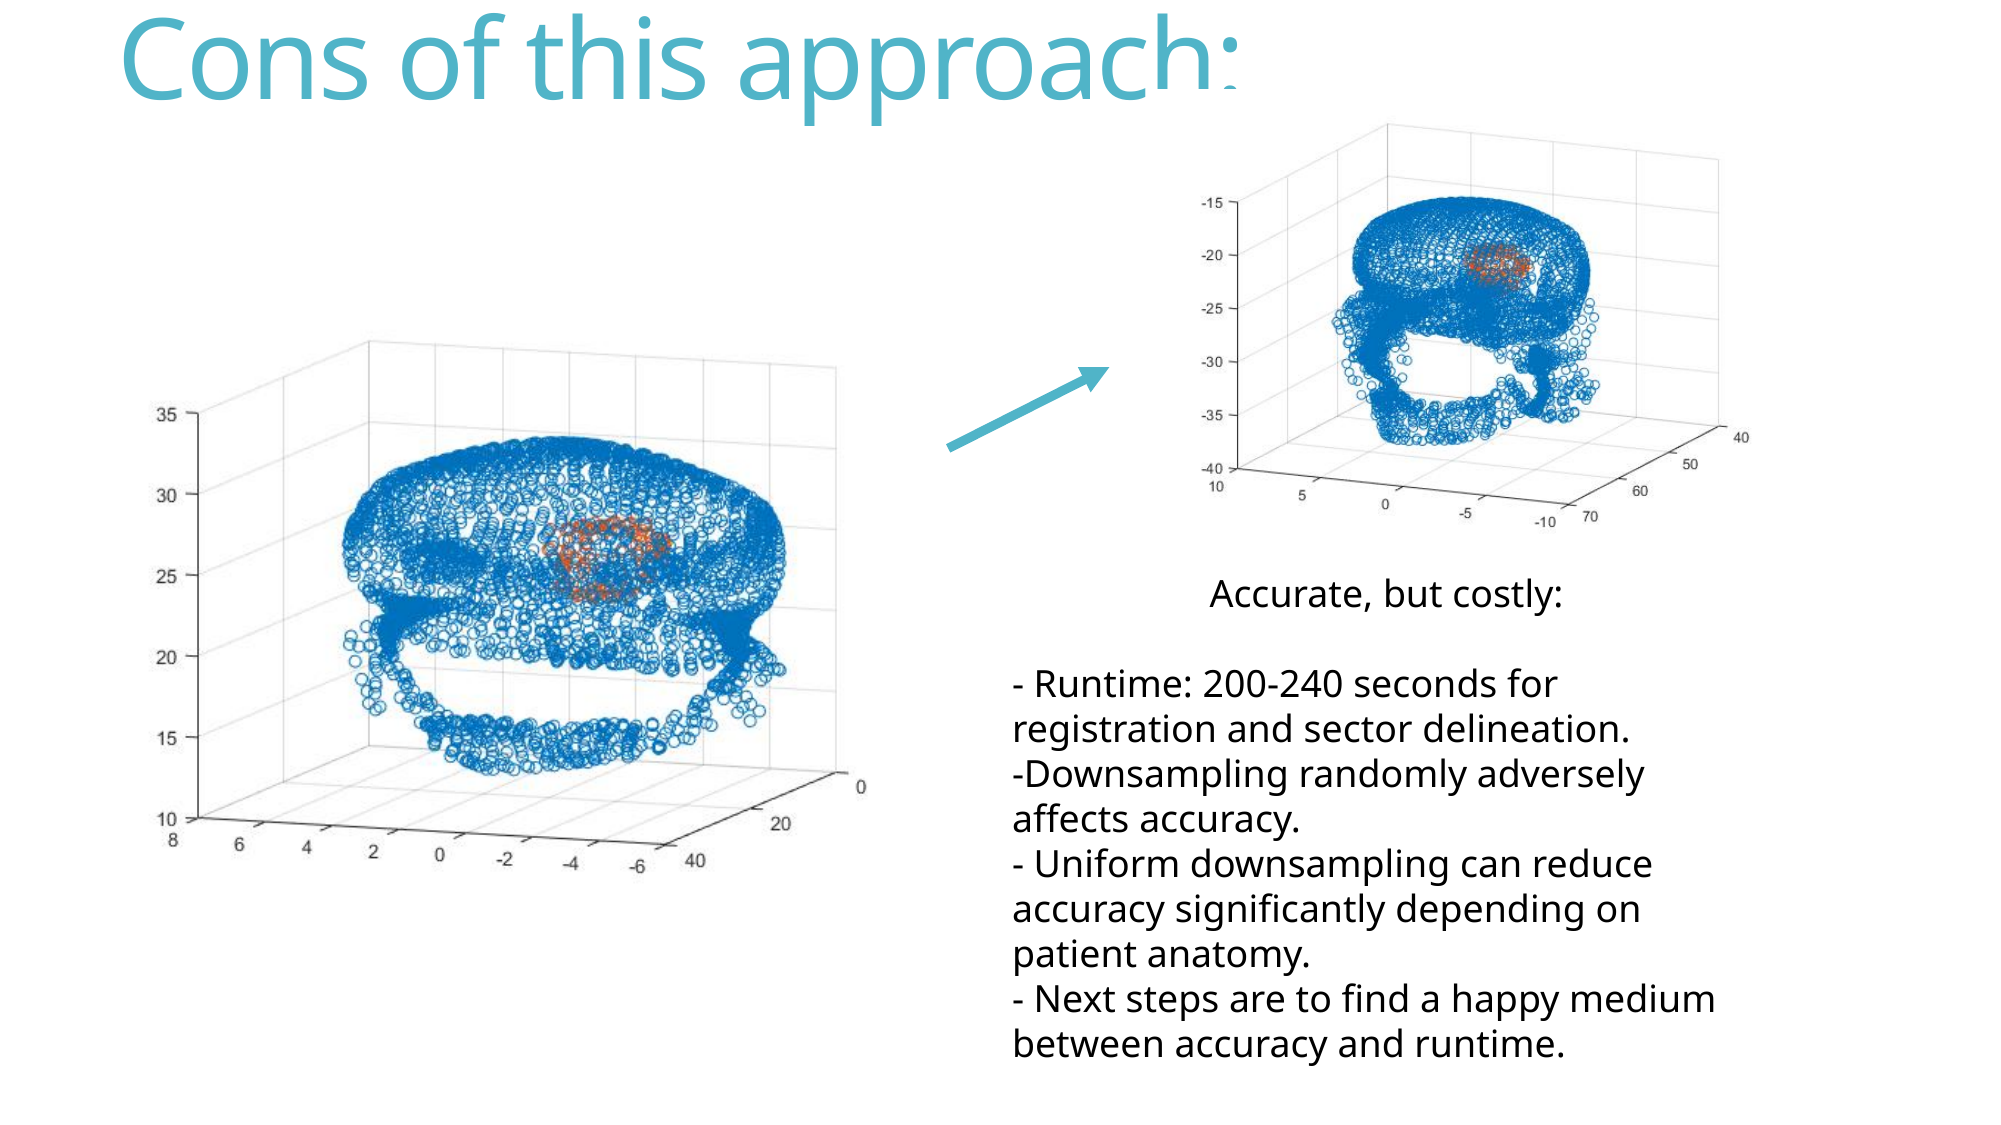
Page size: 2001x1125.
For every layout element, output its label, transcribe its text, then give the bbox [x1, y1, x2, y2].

picture [1156, 89, 1778, 556]
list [90, 295, 915, 913]
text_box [947, 366, 1110, 449]
text_box Accurate, but costly: - Runtime: 200-240 seconds for registration and sector delineation. -Downsampling randomly adversely affects accuracy. - Uniform downsampling can reduce accuracy significantly depending on patient anatomy. - Next steps are to find a happy medium between accuracy and runtime. [997, 562, 1777, 1125]
title Cons of this approach: [102, 0, 1870, 269]
